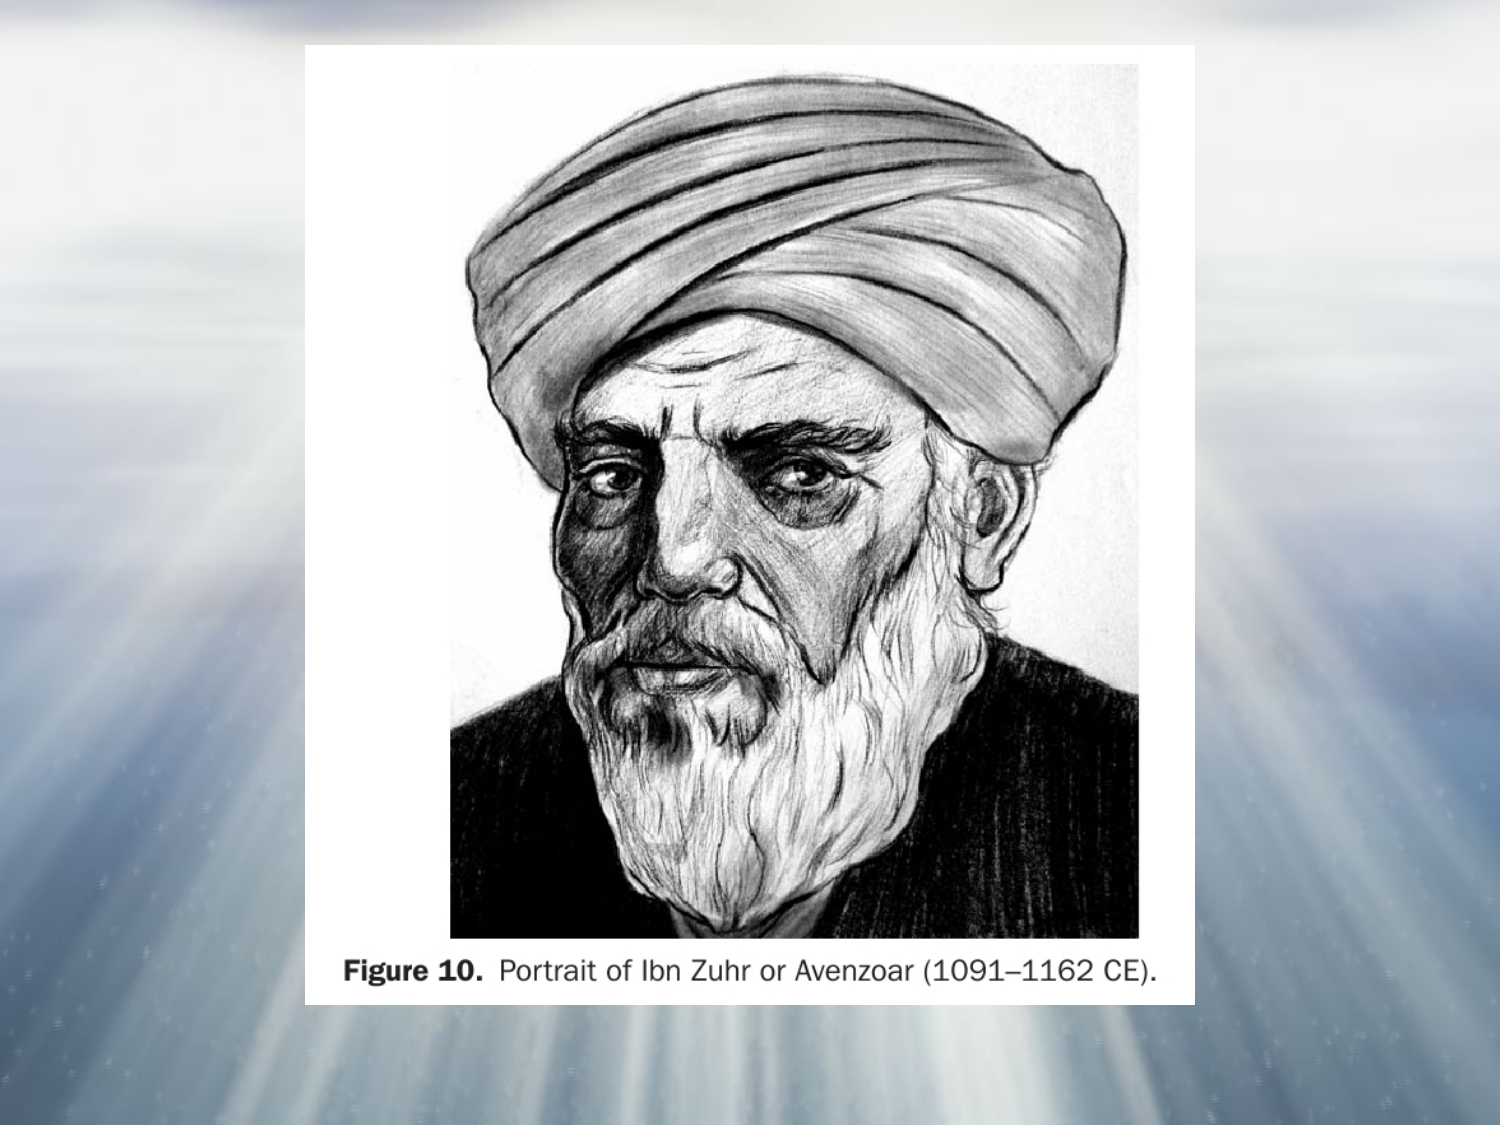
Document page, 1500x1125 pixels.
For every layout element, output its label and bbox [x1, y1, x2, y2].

list [305, 44, 1195, 1006]
picture [0, 0, 1500, 1125]
